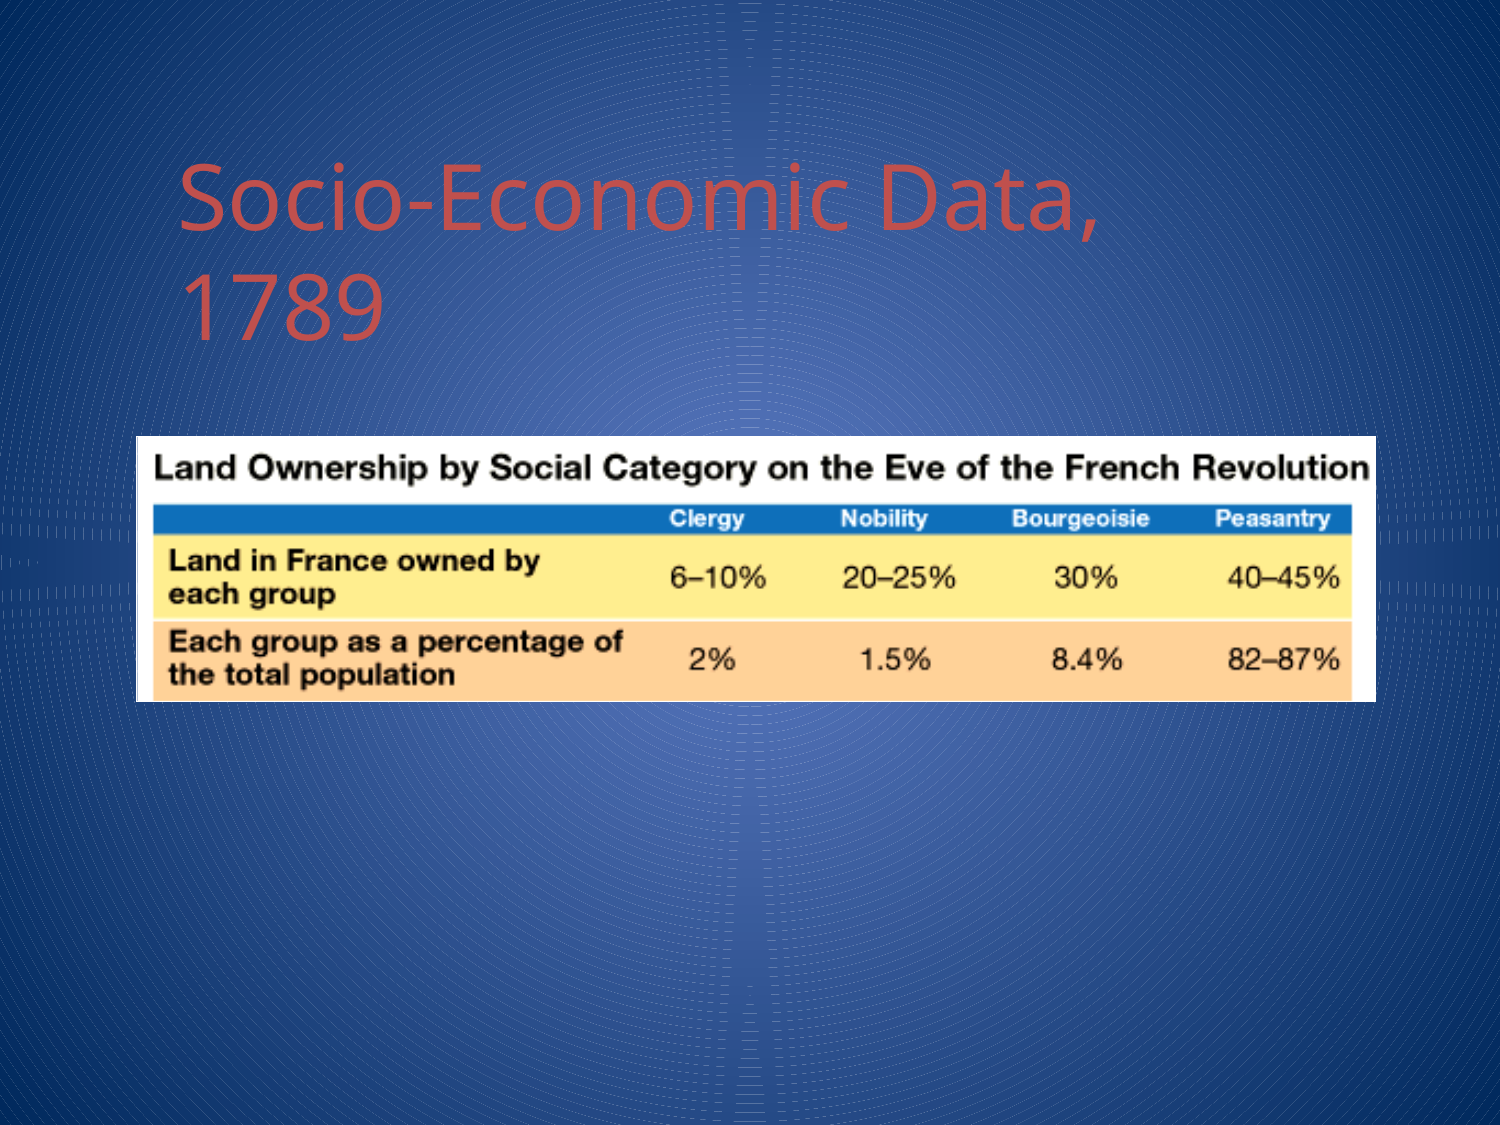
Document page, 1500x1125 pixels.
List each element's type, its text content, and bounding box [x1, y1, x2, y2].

picture [137, 437, 1376, 701]
text_box Socio-Economic Data, 1789 [162, 131, 1343, 367]
